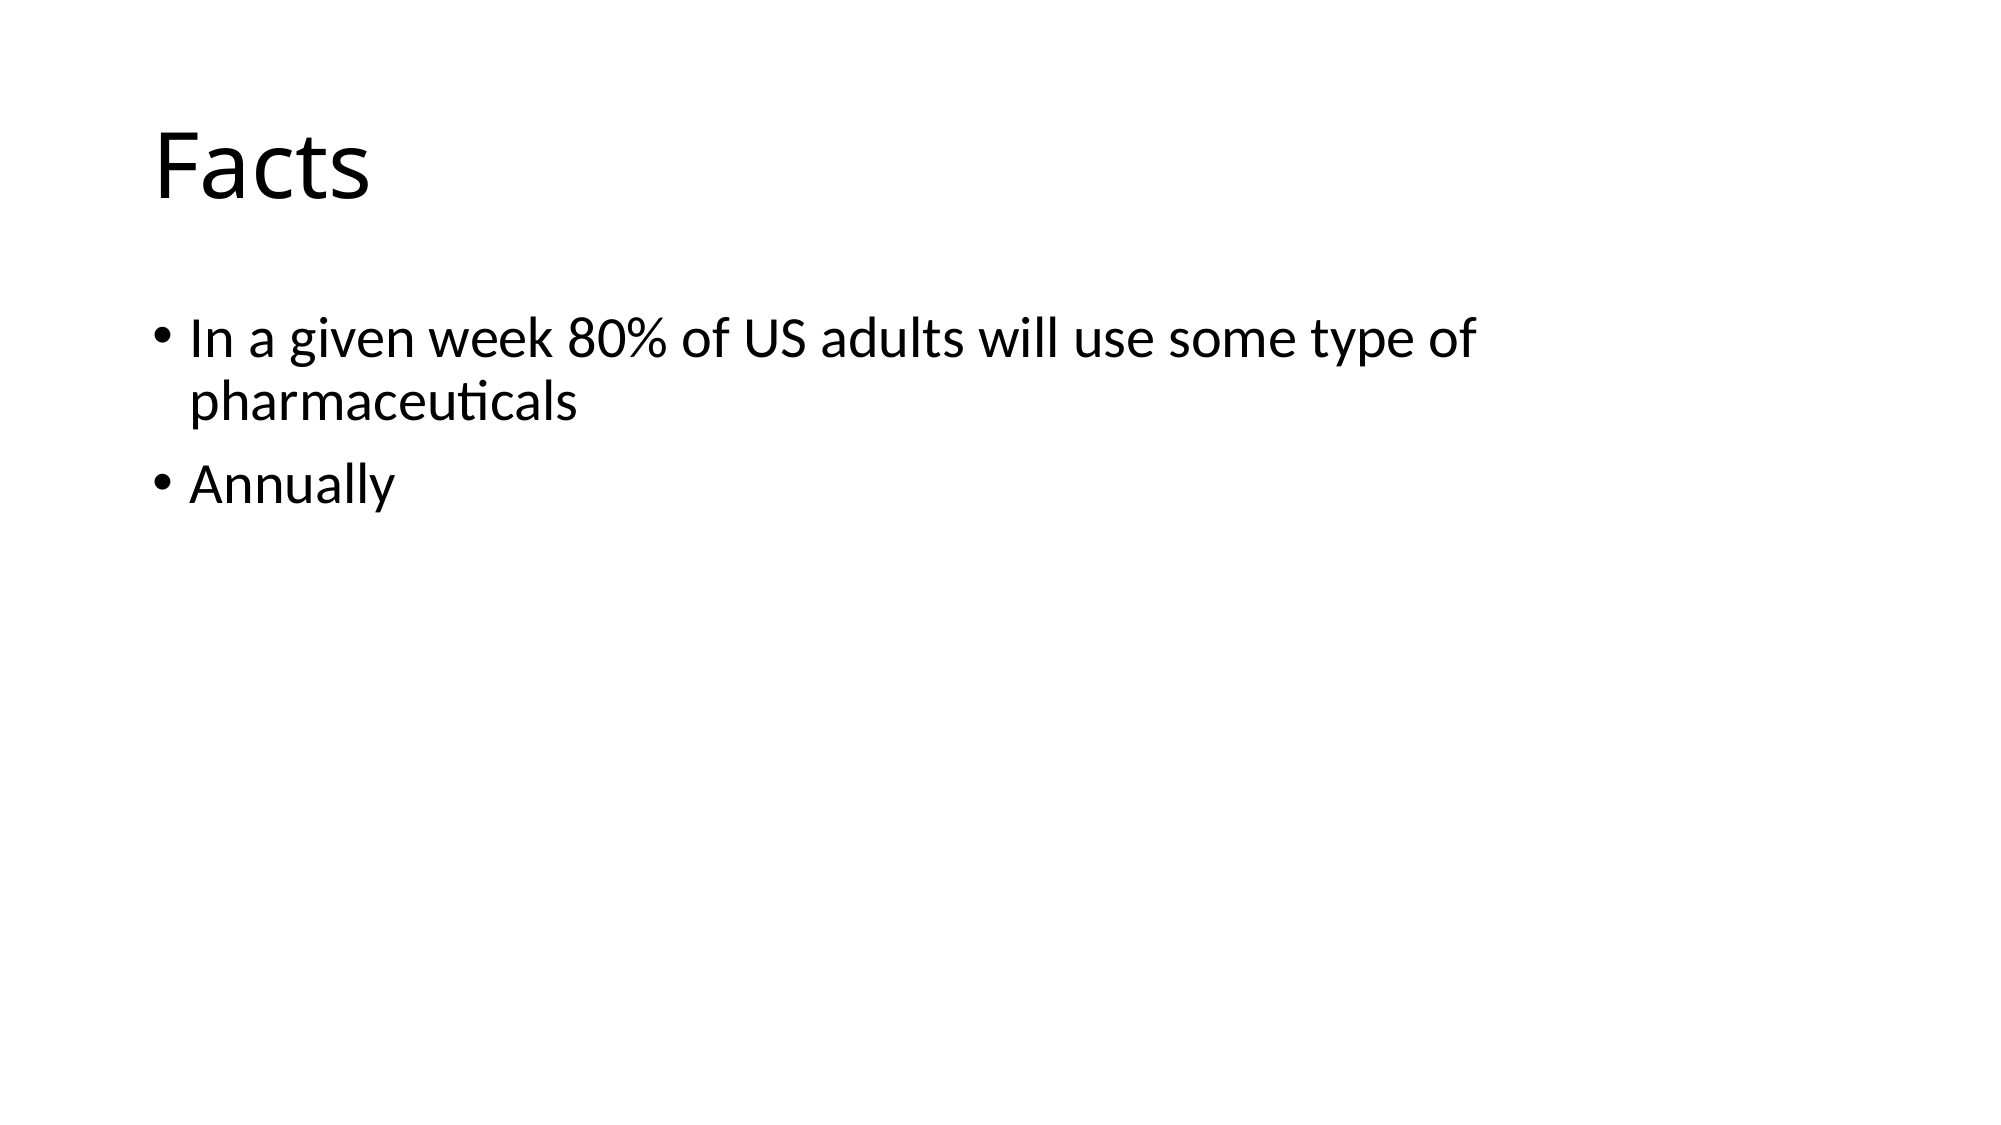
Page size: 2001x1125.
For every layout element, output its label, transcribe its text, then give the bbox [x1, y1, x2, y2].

title Facts [137, 59, 1863, 278]
list In a given week 80% of US adults will use some type of pharmaceuticals Annually [137, 299, 1863, 1014]
